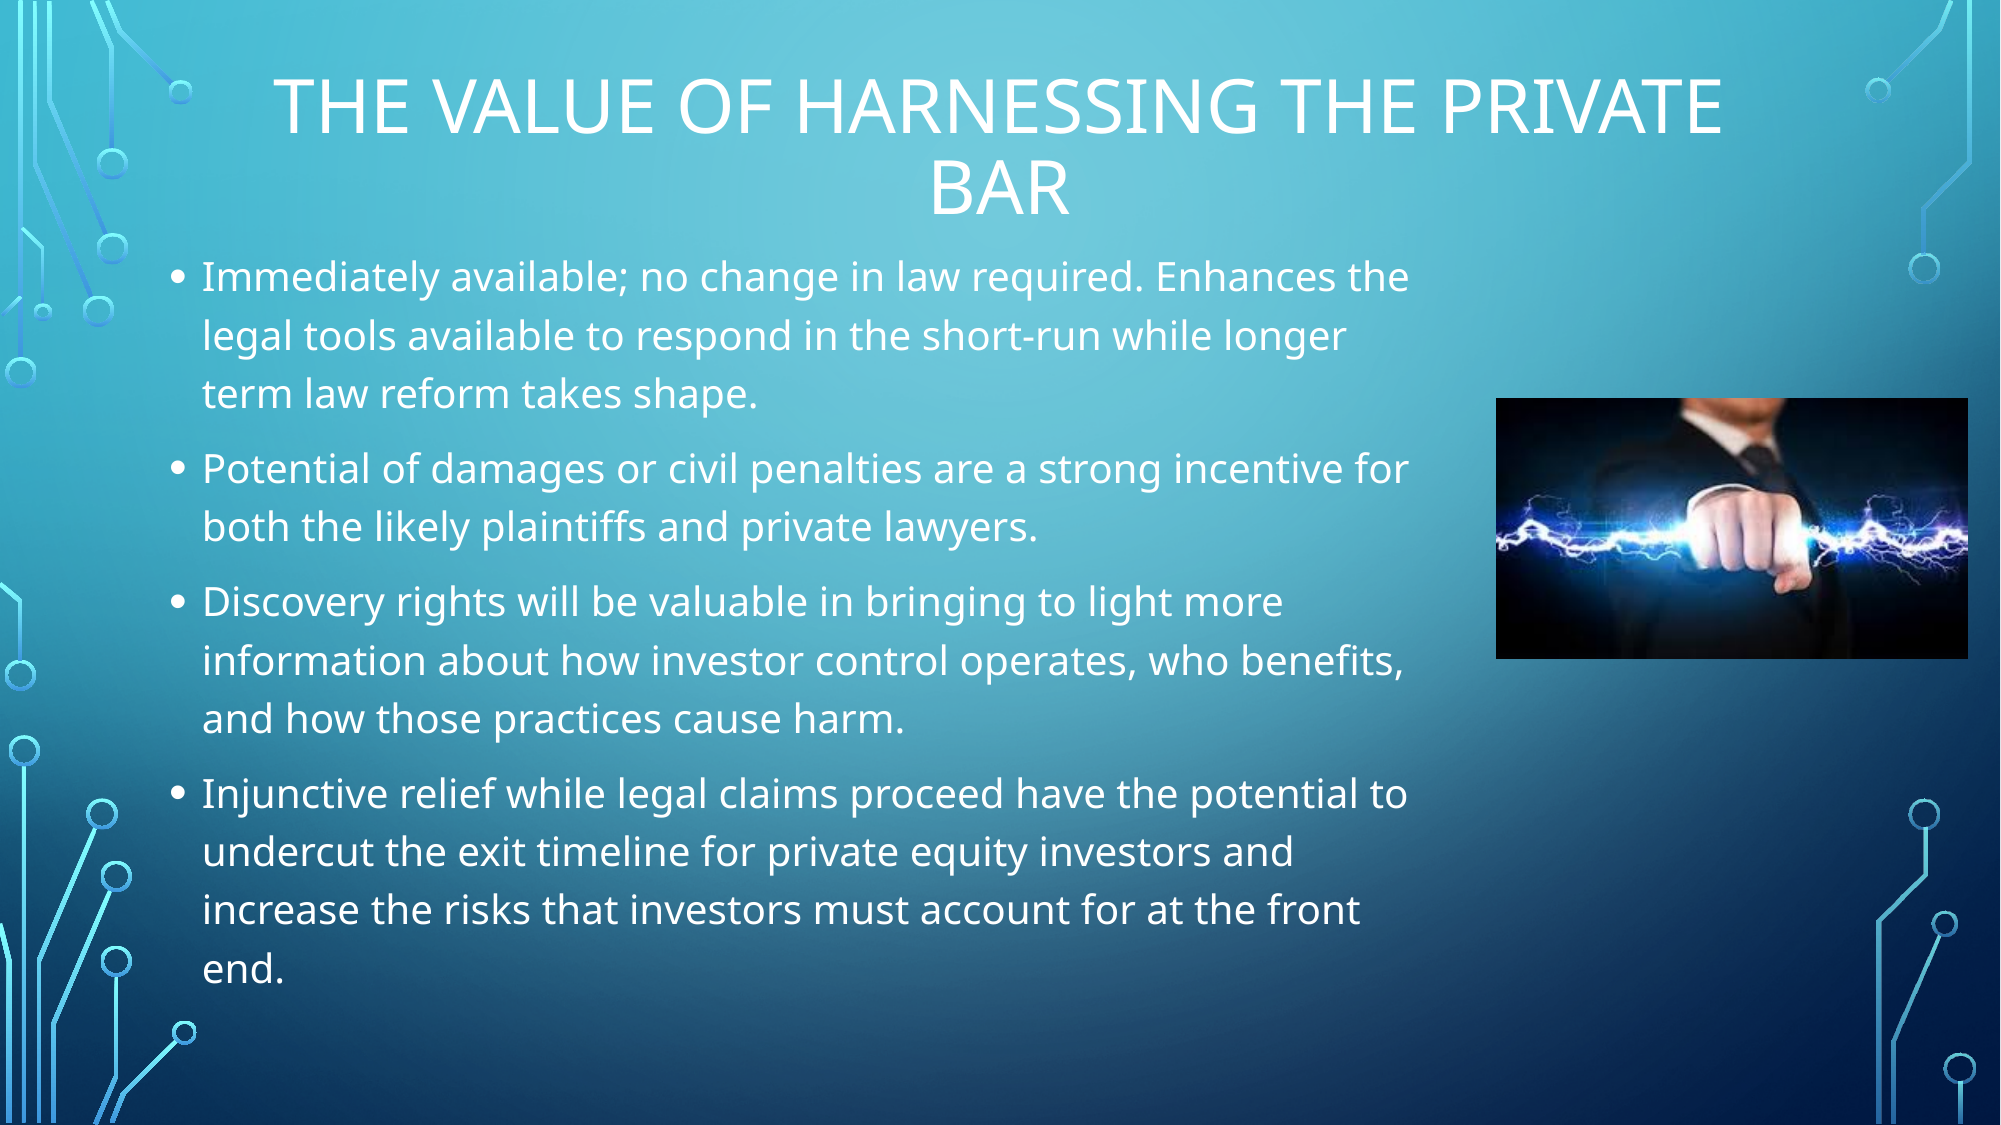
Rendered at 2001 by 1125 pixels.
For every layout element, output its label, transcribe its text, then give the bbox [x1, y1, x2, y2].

picture [1496, 397, 1968, 660]
list Immediately available; no change in law required. Enhances the legal tools available to respond in the short-run while longer term law reform takes shape. Potential of damages or civil penalties are a strong incentive for both the likely plaintiffs and private lawyers. Discovery rights will be valuable in bringing to light more information about how investor control operates, who benefits, and how those practices cause harm. Injunctive relief while legal claims proceed have the potential to undercut the exit timeline for private equity investors and increase the risks that investors must account for at the front end. [154, 234, 1438, 1002]
title The value of harnessing the private bar [187, 101, 1813, 199]
